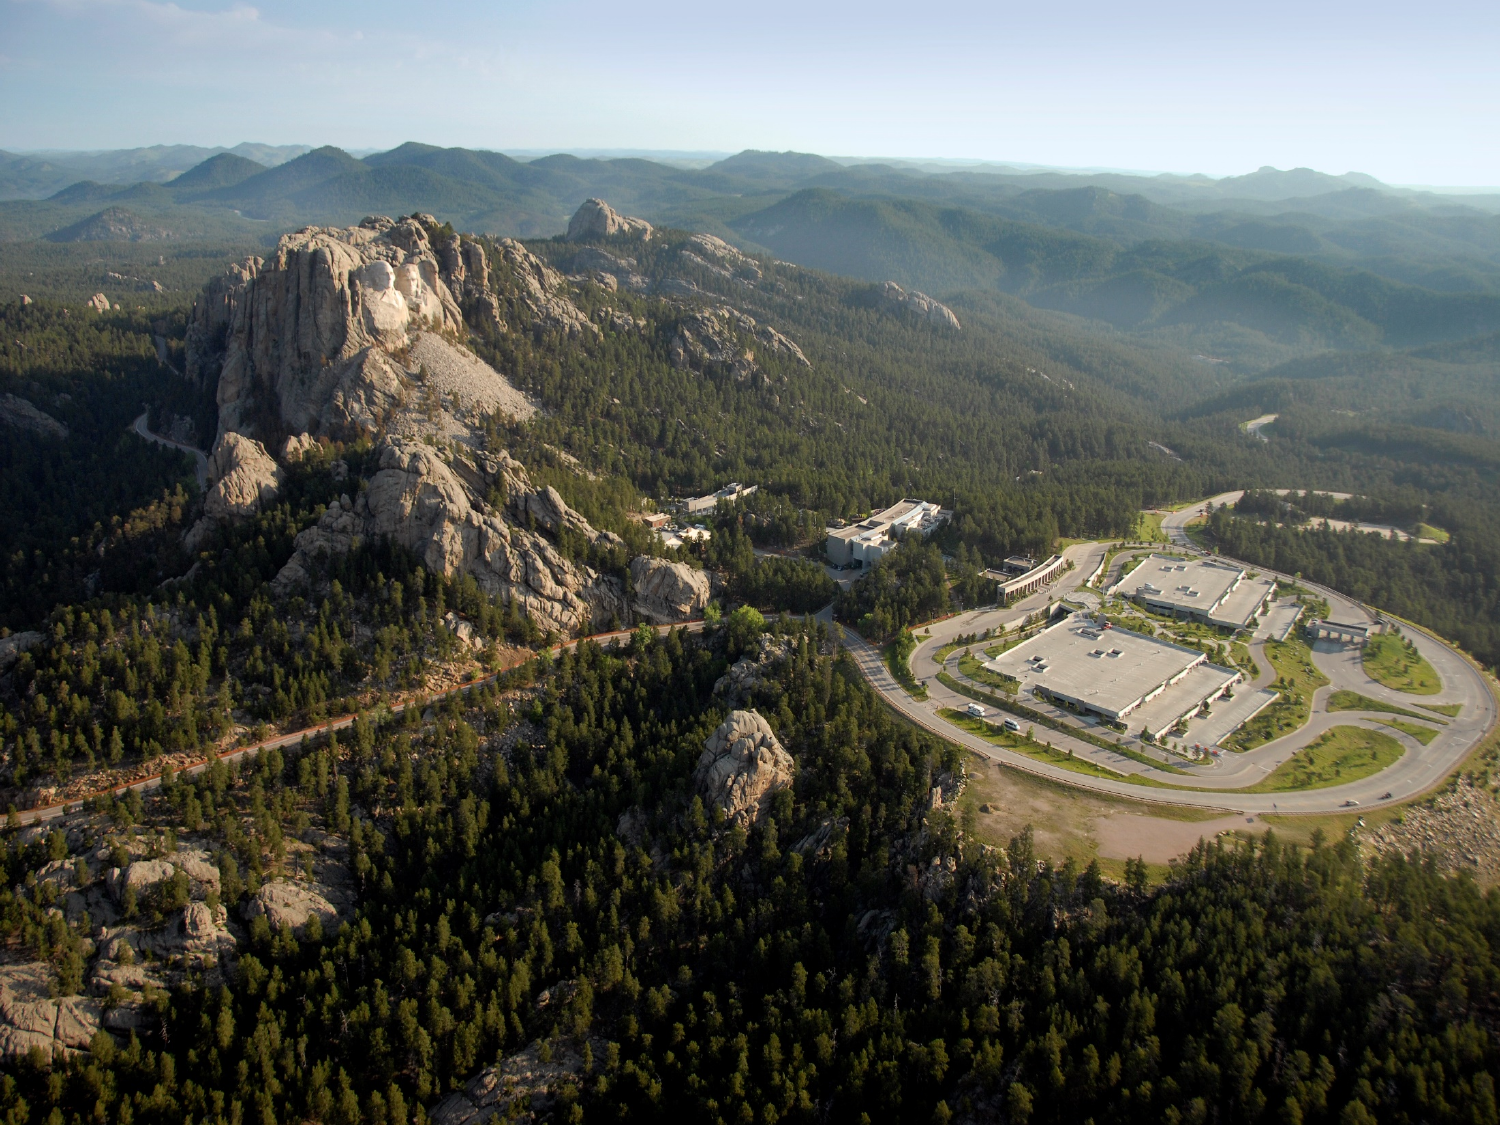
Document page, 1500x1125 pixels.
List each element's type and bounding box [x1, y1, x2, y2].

list [0, 0, 1500, 1125]
